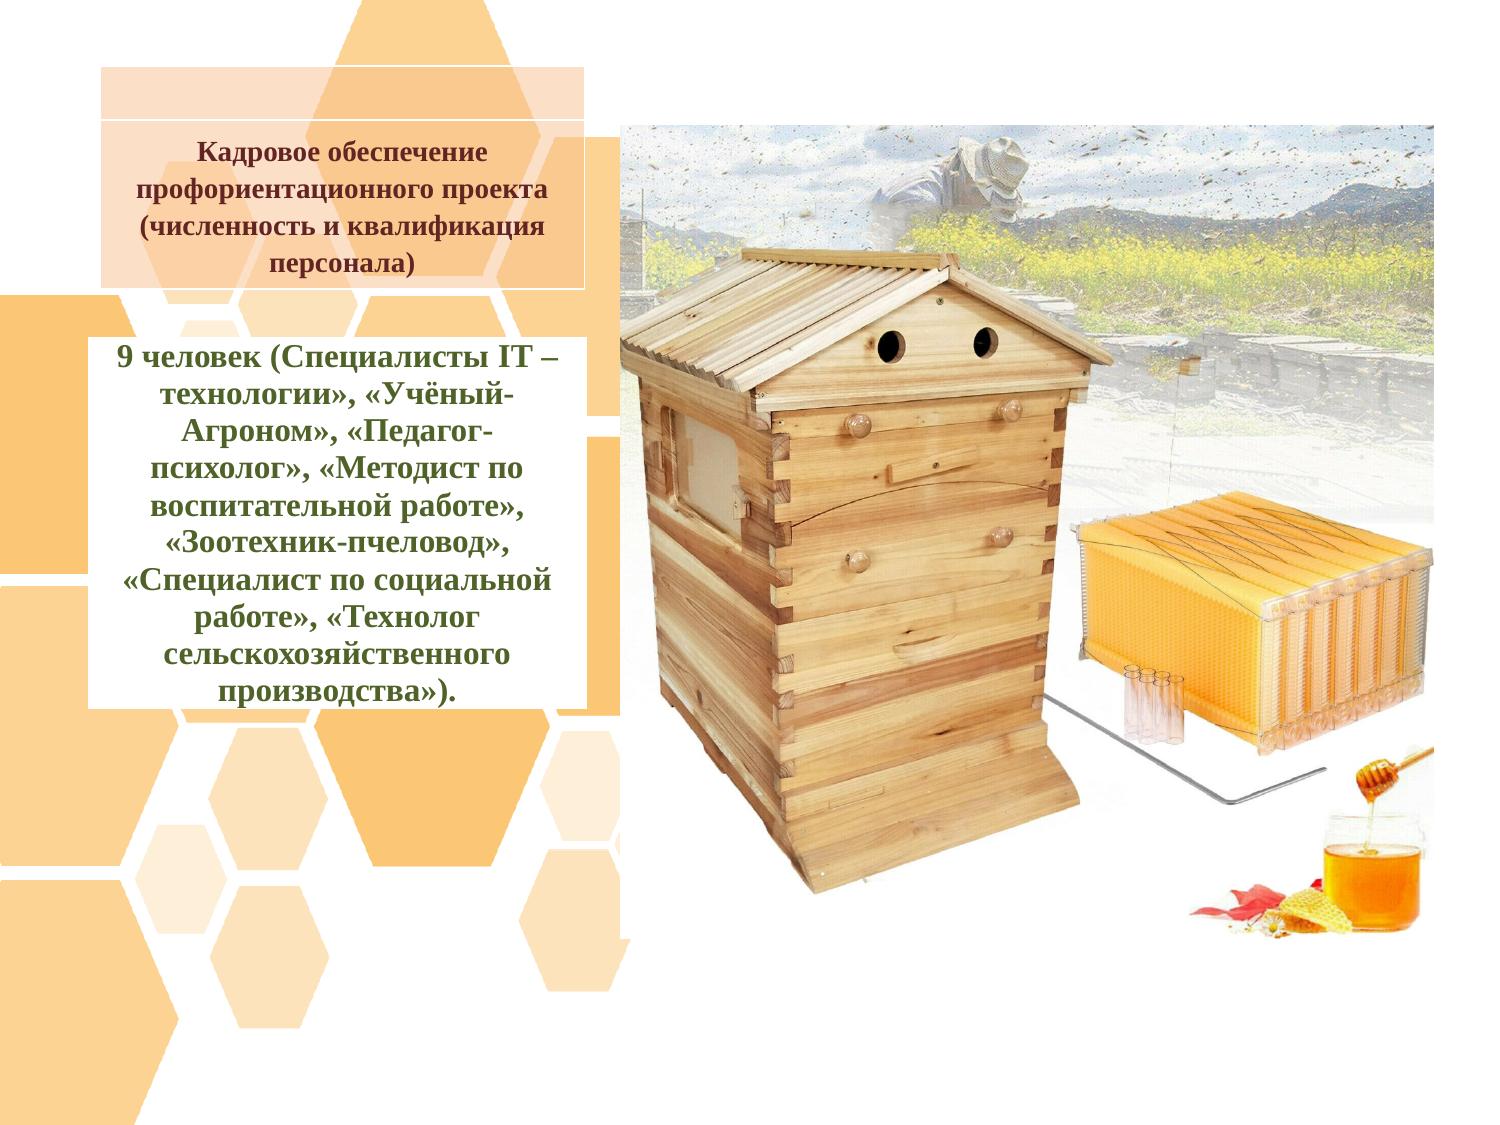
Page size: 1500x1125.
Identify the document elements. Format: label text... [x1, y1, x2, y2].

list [619, 125, 1434, 939]
picture [0, 0, 1500, 1125]
table_header [101, 67, 584, 119]
table_cell Кадровое обеспечение профориентационного проекта (численность и квалификация персонала) [101, 121, 584, 288]
table_header 9 человек (Специалисты IT – технологии», «Учёный-Агроном», «Педагог-психолог», «Методист по воспитательной работе», «Зоотехник-пчеловод», «Специалист по социальной работе», «Технолог сельскохозяйственного производства»). [89, 339, 585, 708]
